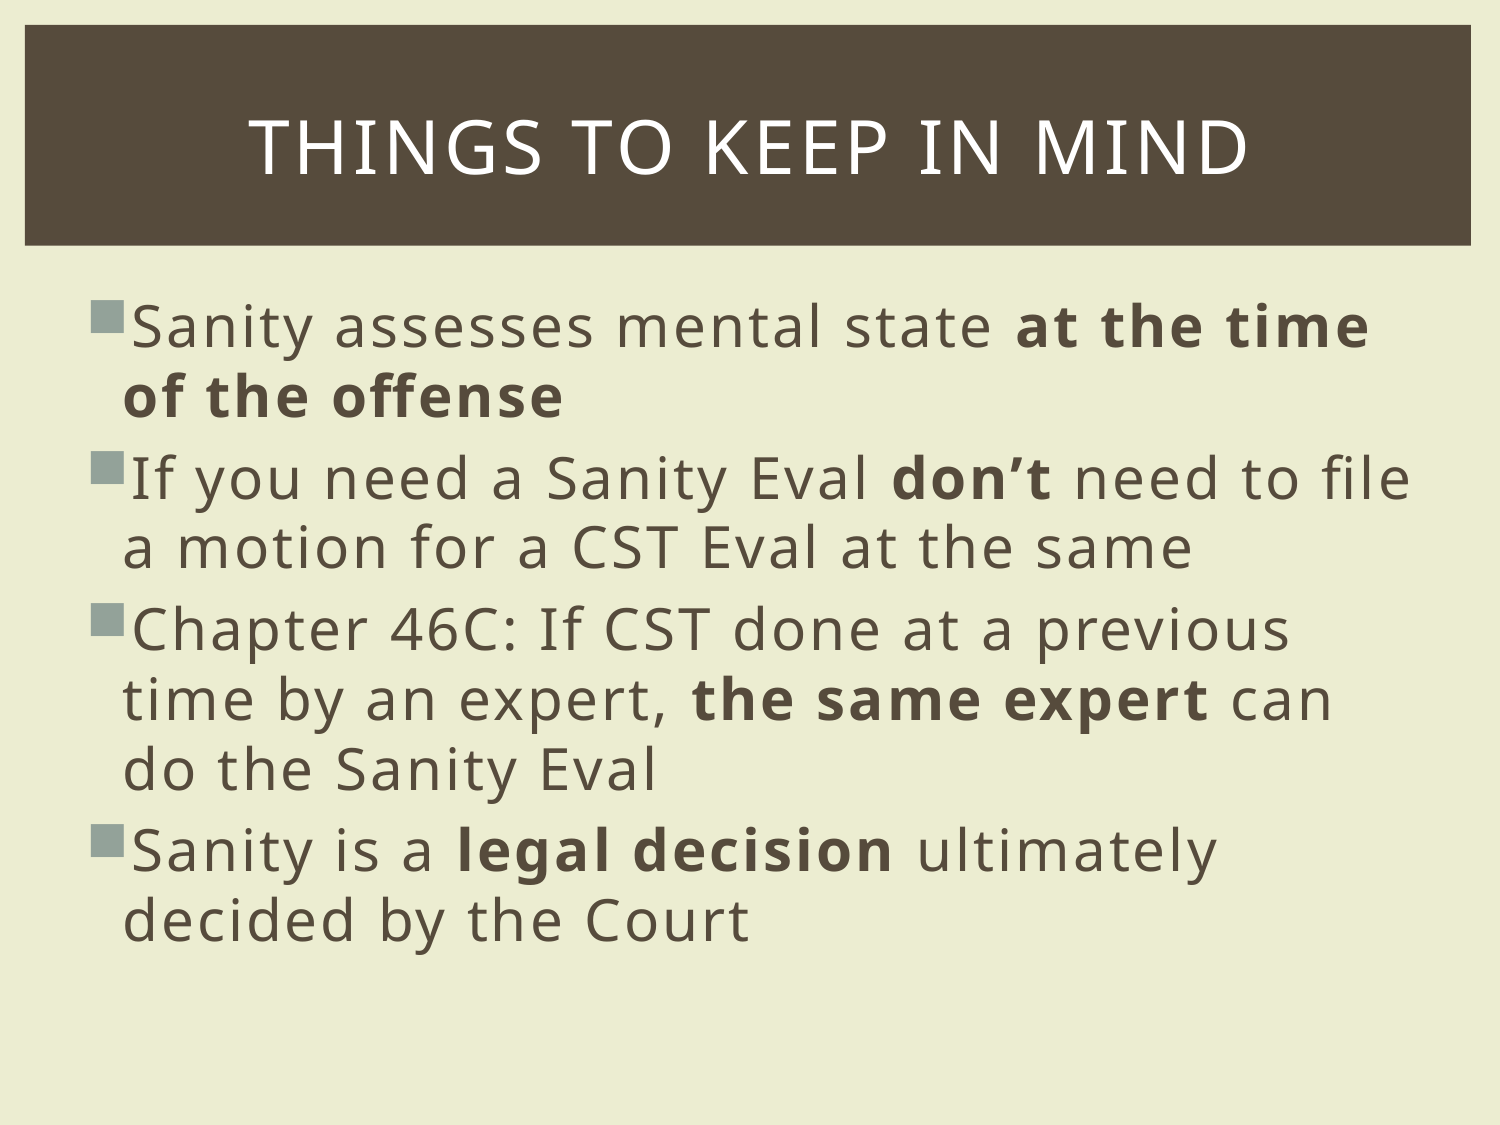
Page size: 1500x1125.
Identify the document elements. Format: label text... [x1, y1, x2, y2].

title Things to keep in mind [62, 58, 1438, 232]
list Sanity assesses mental state at the time of the offense If you need a Sanity Eval don’t need to file a motion for a CST Eval at the same Chapter 46C: If CST done at a previous time by an expert, the same expert can do the Sanity Eval Sanity is a legal decision ultimately decided by the Court [62, 281, 1442, 1005]
